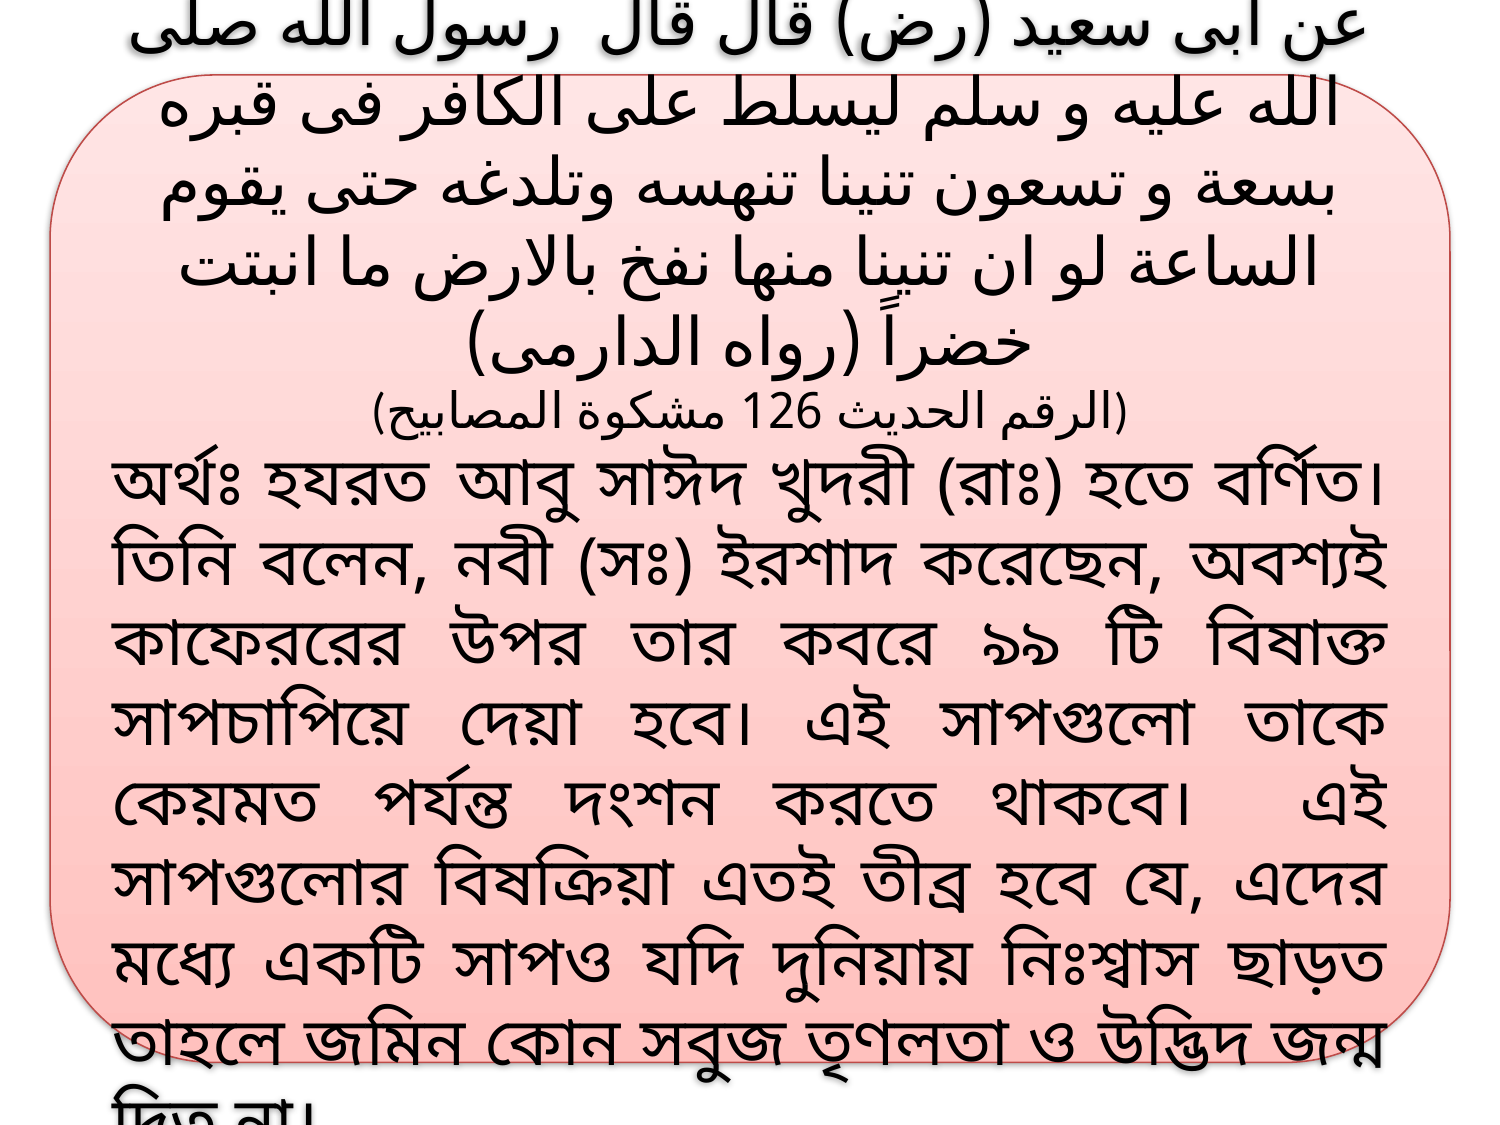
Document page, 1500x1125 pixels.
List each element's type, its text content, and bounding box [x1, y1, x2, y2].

text_box عن ابى سعيد (رض) قال قال رسول الله صلى الله عليه و سلم ليسلط على الكافر فى قبره بسعة و تسعون تنينا تنهسه وتلدغه حتى يقوم الساعة لو ان تنينا منها نفخ بالارض ما انبتت خضراً (رواه الدارمى) (الرقم الحديث 126 مشكوة المصابيح) অর্থঃ হযরত আবু সাঈদ খুদরী (রাঃ) হতে বর্ণিত। তিনি বলেন, নবী (সঃ) ইরশাদ করেছেন, অবশ্যই কাফেররের উপর তার কবরে ৯৯ টি বিষাক্ত সাপচাপিয়ে দেয়া হবে। এই সাপগুলো তাকে কেয়মত পর্যন্ত দংশন করতে থাকবে। এই সাপগুলোর বিষক্রিয়া এতই তীব্র হবে যে, এদের মধ্যে একটি সাপও যদি দুনিয়ায় নিঃশ্বাস ছাড়ত তাহলে জমিন কোন সবুজ তৃণলতা ও উদ্ভিদ জন্ম দিত না। [49, 74, 1451, 1064]
